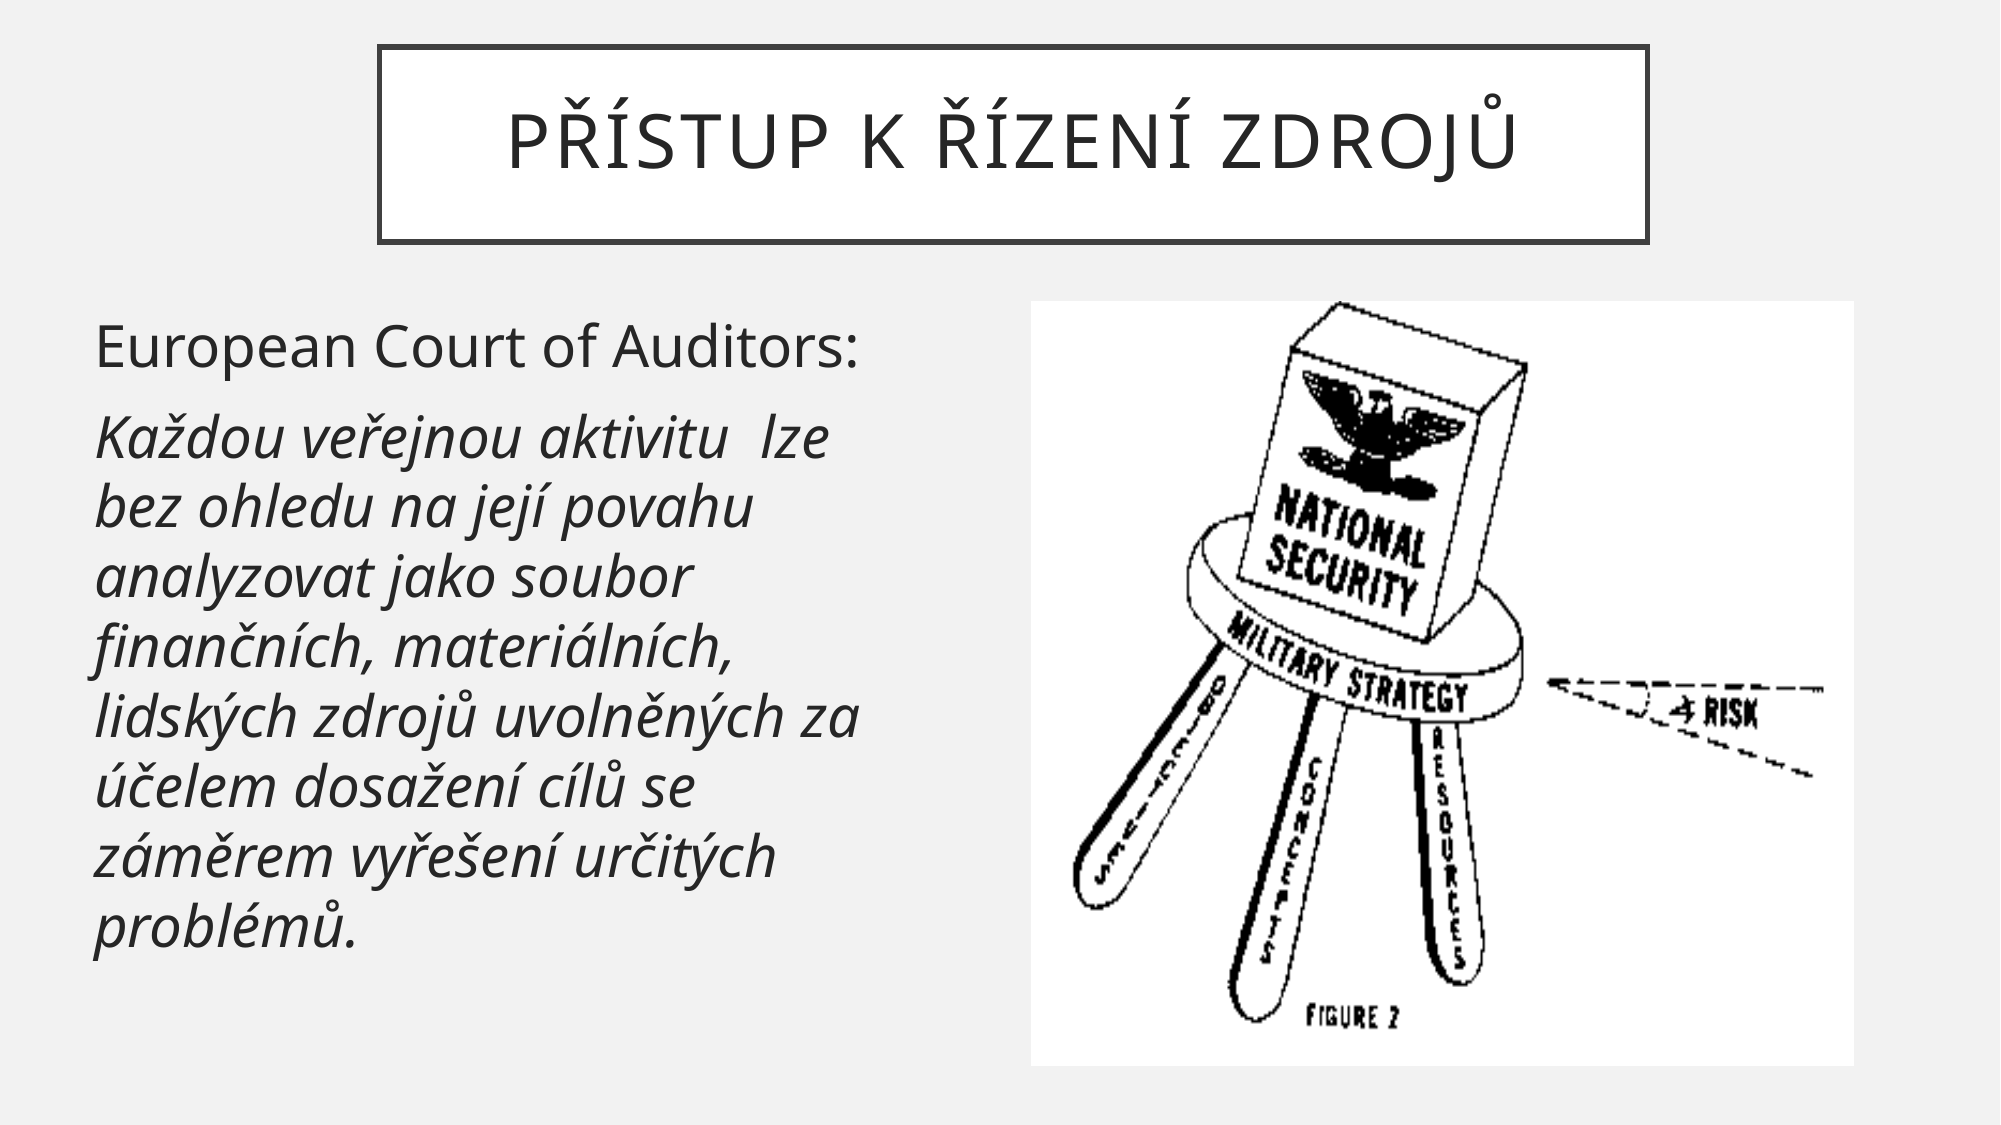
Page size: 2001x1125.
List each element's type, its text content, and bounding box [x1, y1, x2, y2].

list European Court of Auditors: Každou veřejnou aktivitu lze bez ohledu na její povahu analyzovat jako soubor finančních, materiálních, lidských zdrojů uvolněných za účelem dosažení cílů se záměrem vyřešení určitých problémů. [79, 301, 922, 1125]
title PŘÍSTUP K ŘÍZENÍ ZDROJŮ [377, 44, 1650, 245]
picture [1031, 301, 1854, 1066]
